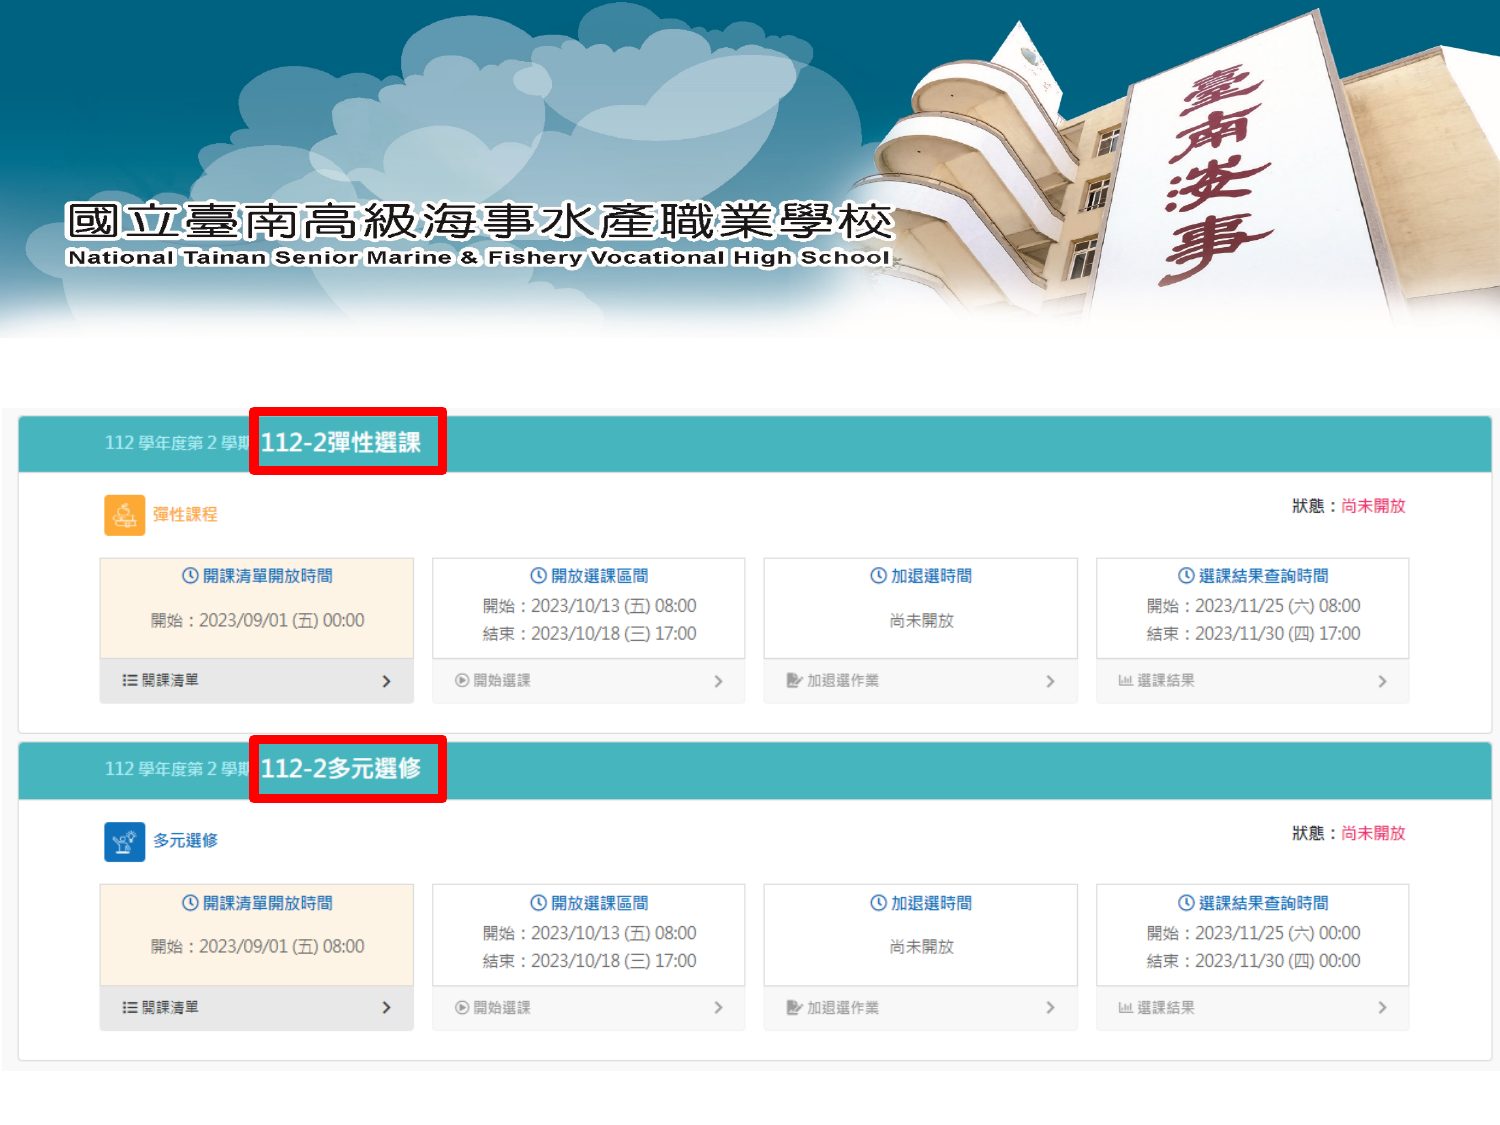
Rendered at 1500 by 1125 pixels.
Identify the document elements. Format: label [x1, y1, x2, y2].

picture [2, 408, 1500, 1071]
picture [0, 3, 1500, 338]
